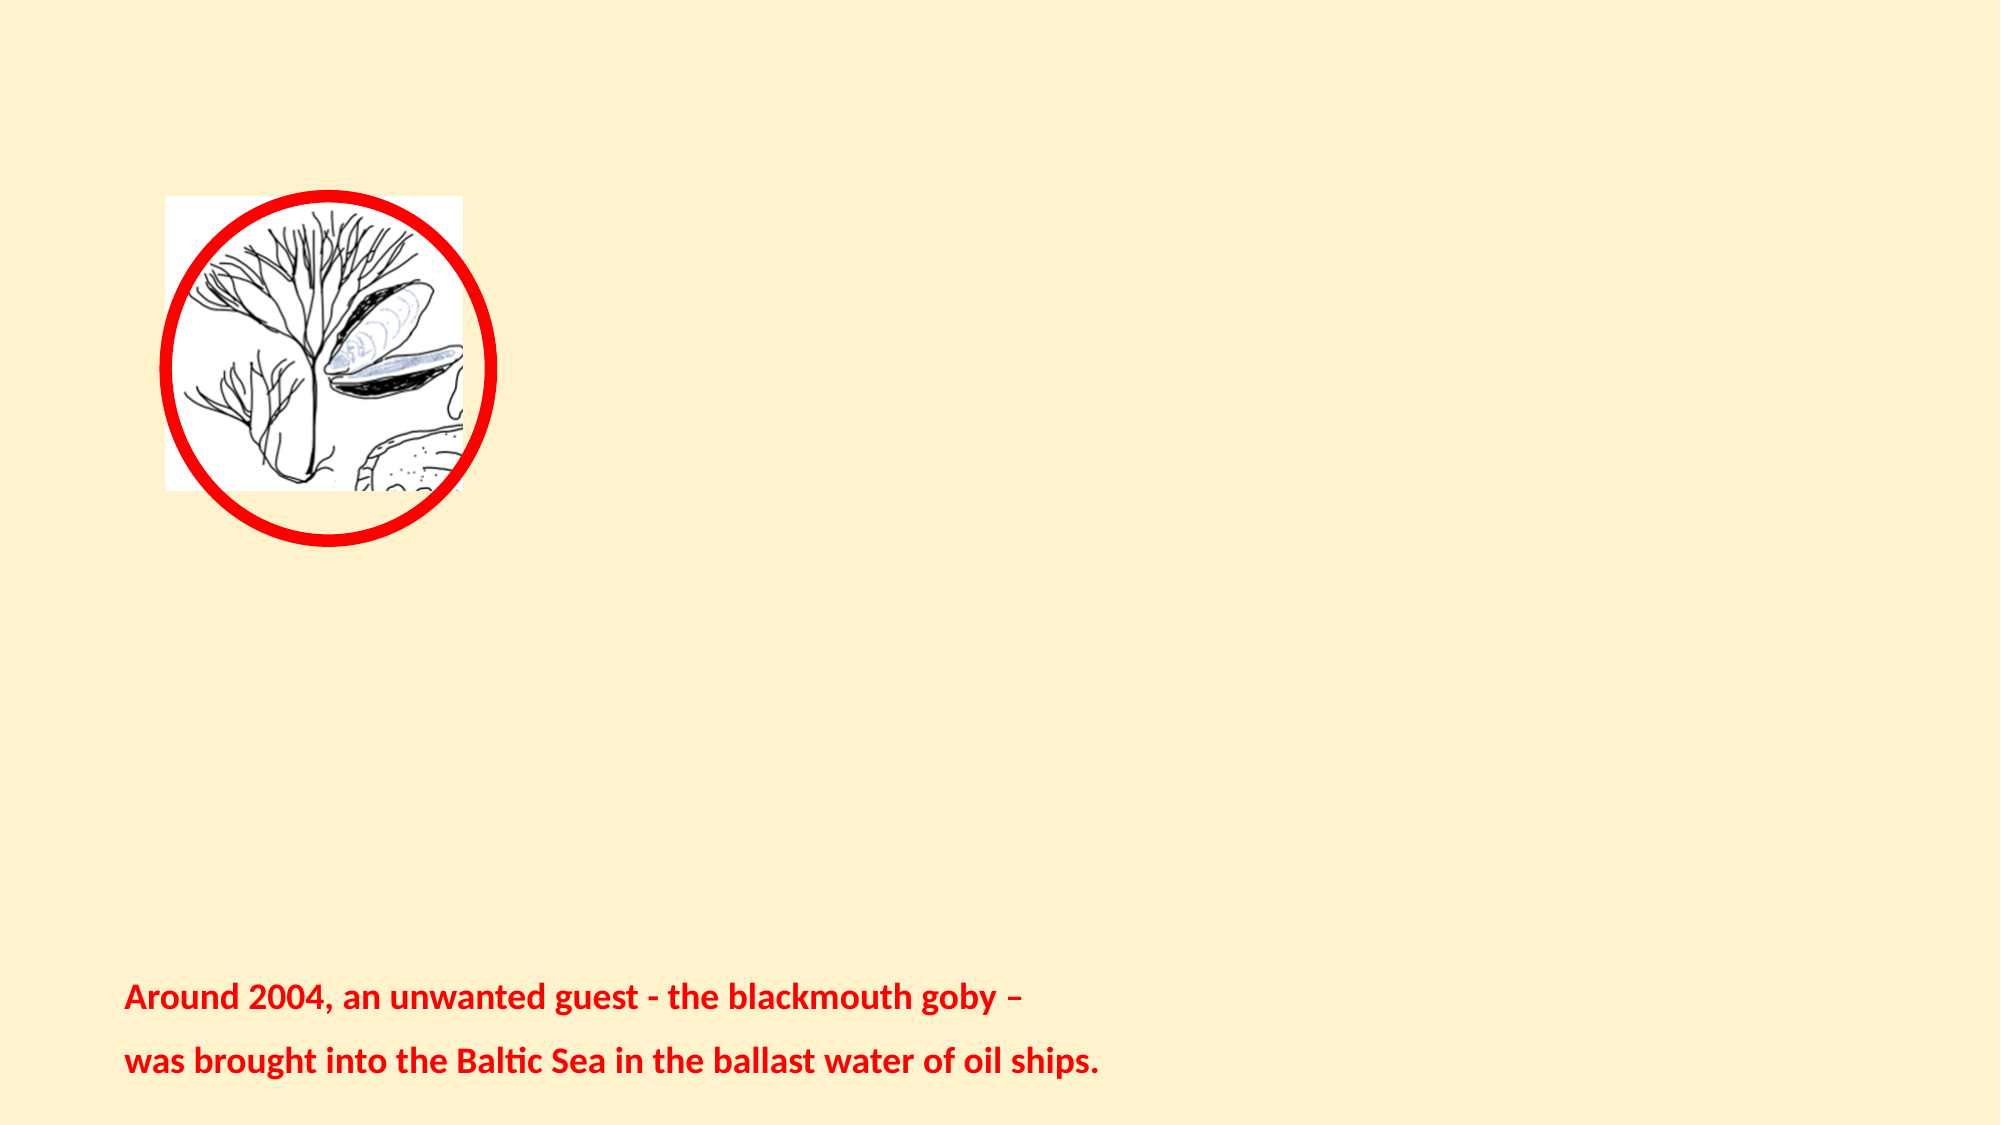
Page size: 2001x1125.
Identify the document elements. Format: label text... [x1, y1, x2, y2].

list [165, 196, 463, 491]
text_box [212, 491, 445, 542]
text_box Around 2004, an unwanted guest - the blackmouth goby – was brought into the Baltic Sea in the ballast water of oil ships. [109, 961, 1270, 1089]
text_box [463, 269, 493, 467]
